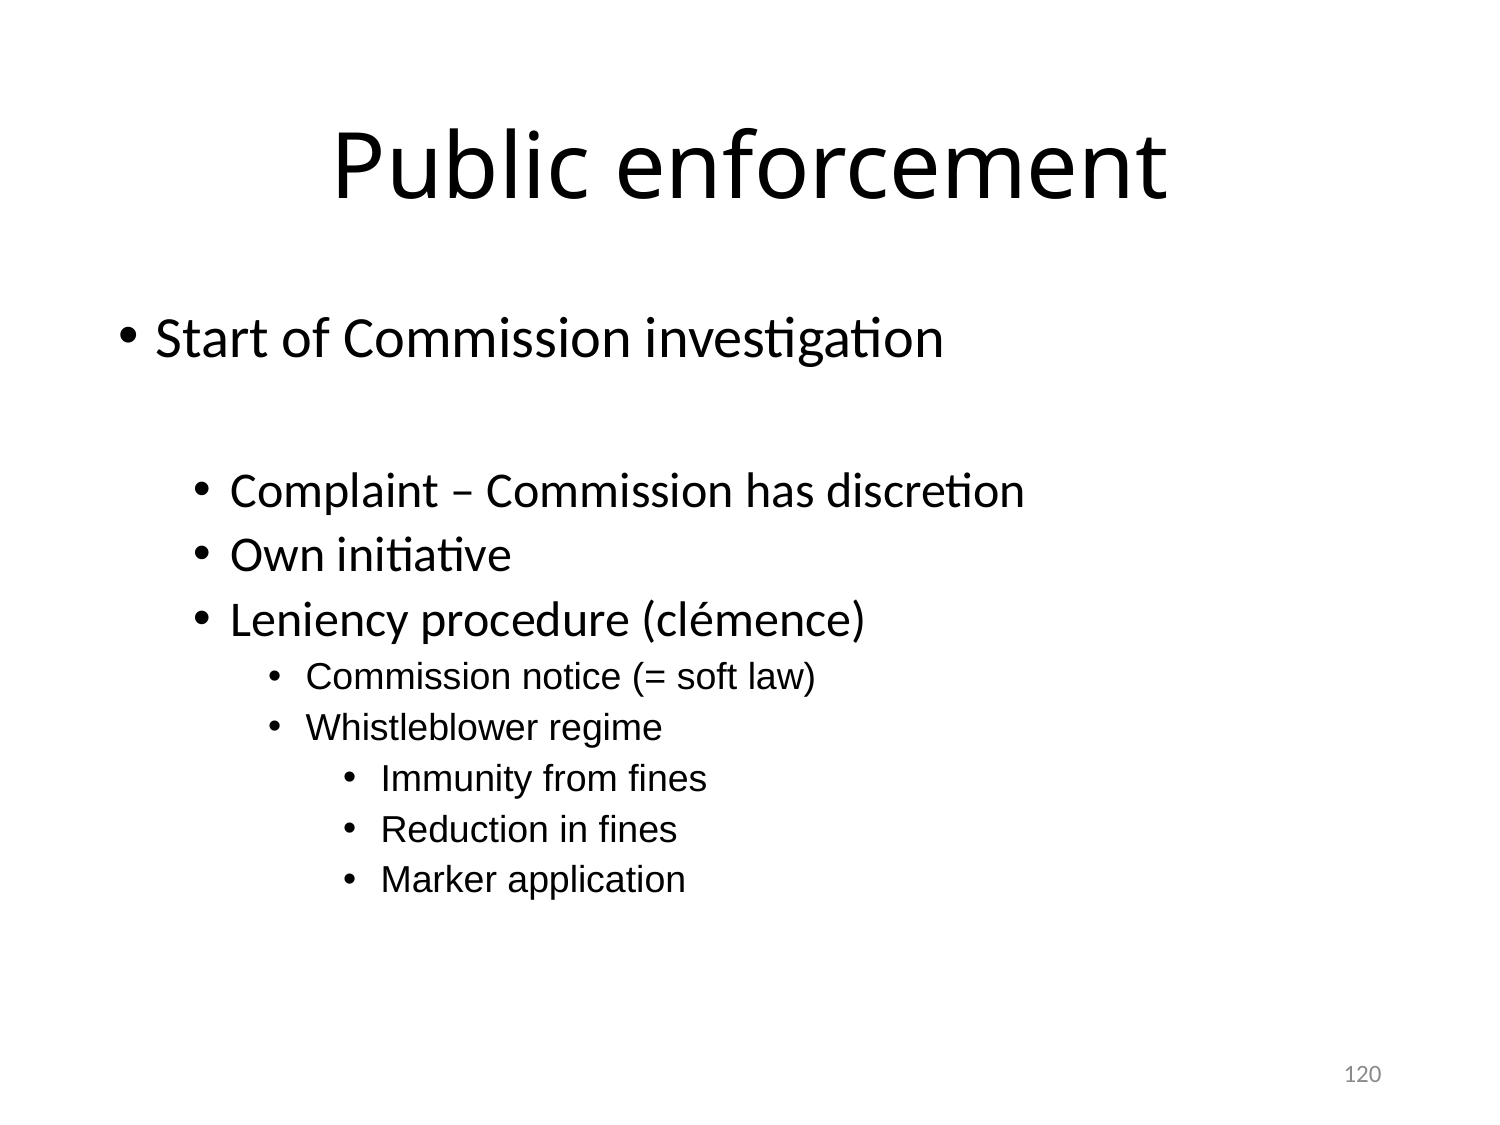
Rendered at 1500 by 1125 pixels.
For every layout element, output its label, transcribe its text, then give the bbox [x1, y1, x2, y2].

title Public enforcement [103, 59, 1397, 278]
slide_number 120 [1059, 1042, 1397, 1103]
list Start of Commission investigation Complaint – Commission has discretion Own initiative Leniency procedure (clémence) Commission notice (= soft law) Whistleblower regime Immunity from fines Reduction in fines Marker application [103, 299, 1397, 1014]
